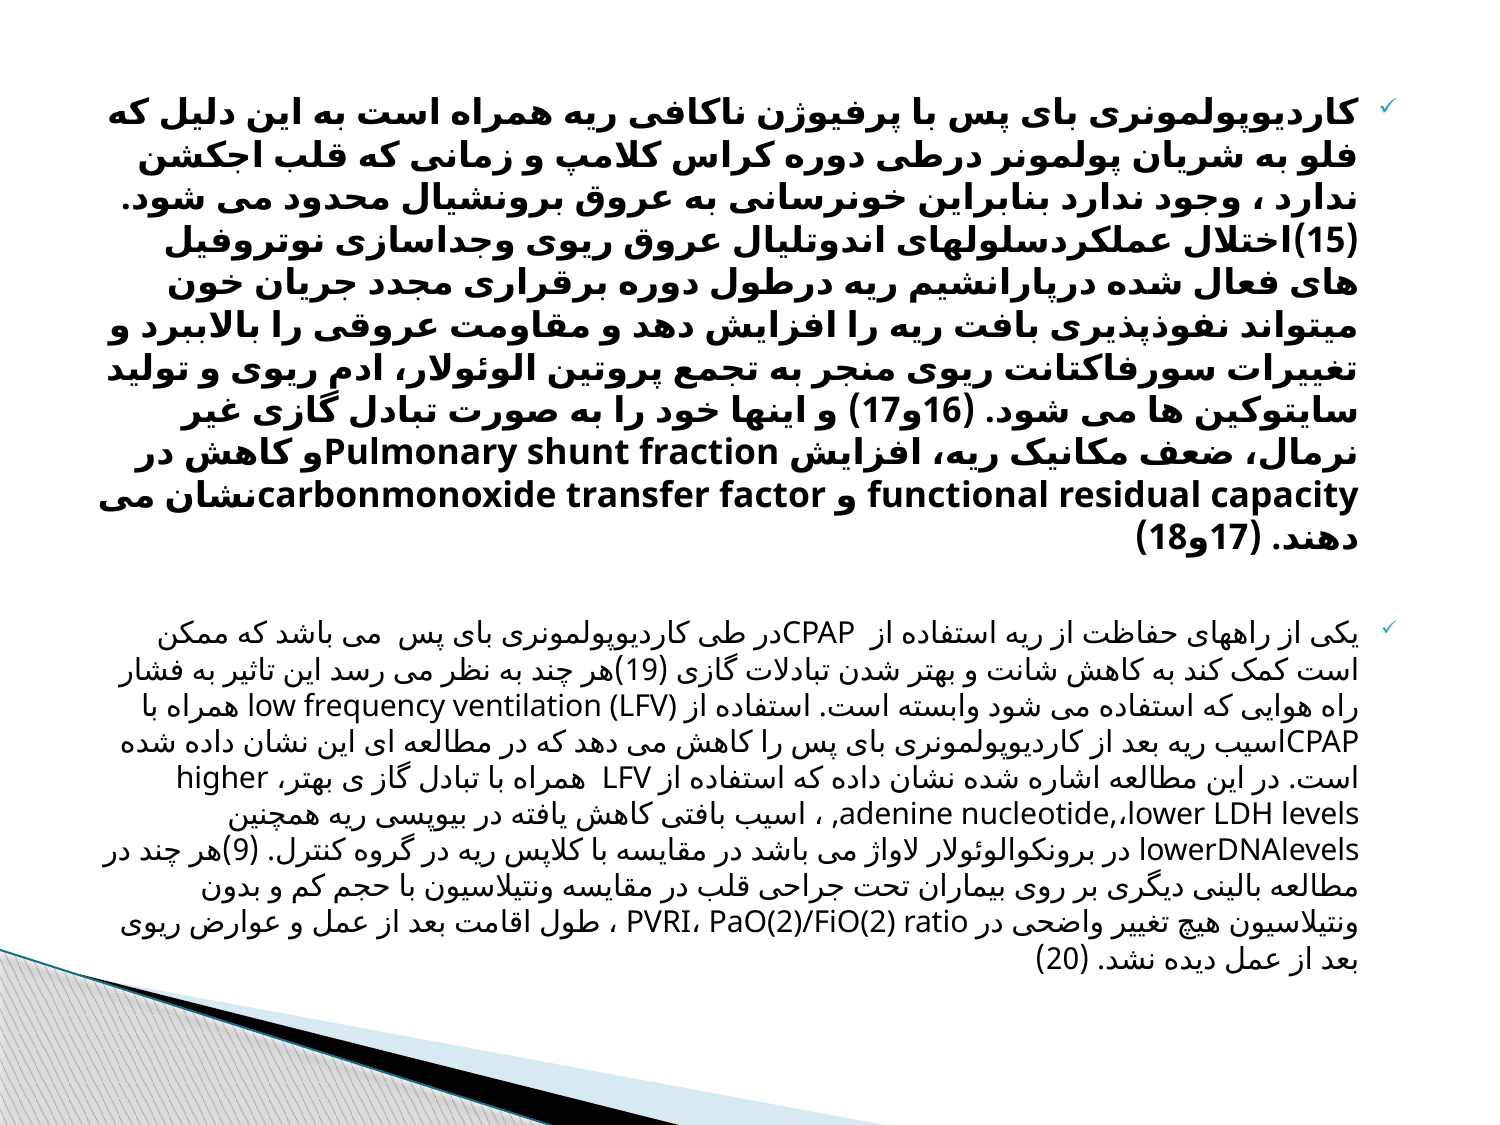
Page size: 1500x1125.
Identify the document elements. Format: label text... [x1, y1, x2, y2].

list کاردیوپولمونری بای پس با پرفیوژن ناکافی ریه همراه است به این دلیل که فلو به شریان پولمونر درطی دوره کراس کلامپ و زمانی که قلب اجکشن ندارد ، وجود ندارد بنابراین خونرسانی به عروق برونشیال محدود می شود. (15)اختلال عملکردسلولهای اندوتلیال عروق ریوی وجداسازی نوتروفیل های فعال شده درپارانشیم ریه درطول دوره برقراری مجدد جریان خون میتواند نفوذپذیری بافت ریه را افزایش دهد و مقاومت عروقی را بالاببرد و تغییرات سورفاکتانت ریوی منجر به تجمع پروتین الوئولار، ادم ریوی و تولید سایتوکین ها می شود. (16و17) و اینها خود را به صورت تبادل گازی غیر نرمال، ضعف مکانیک ریه، افزایش Pulmonary shunt fractionو کاهش در functional residual capacity و carbonmonoxide transfer factorنشان می دهند. (17و18) یکی از راههای حفاظت از ریه استفاده از CPAPدر طی کاردیوپولمونری بای پس می باشد که ممکن است کمک کند به کاهش شانت و بهتر شدن تبادلات گازی (19)هر چند به نظر می رسد این تاثیر به فشار راه هوایی که استفاده می شود وابسته است. استفاده از low frequency ventilation (LFV) همراه با CPAPاسیب ریه بعد از کاردیوپولمونری بای پس را کاهش می دهد که در مطالعه ای این نشان داده شده است. در این مطالعه اشاره شده نشان داده که استفاده از LFV همراه با تبادل گاز ی بهتر، higher adenine nucleotide,،lower LDH levels, ، اسیب بافتی کاهش یافته در بیوپسی ریه همچنین lowerDNAlevels در برونکوالوئولار لاواژ می باشد در مقایسه با کلاپس ریه در گروه کنترل. (9)هر چند در مطالعه بالینی دیگری بر روی بیماران تحت جراحی قلب در مقایسه ونتیلاسیون با حجم کم و بدون ونتیلاسیون هیچ تغییر واضحی در PVRI، PaO(2)/FiO(2) ratio ، طول اقامت بعد از عمل و عوارض ریوی بعد از عمل دیده نشد. (20) [75, 82, 1425, 986]
